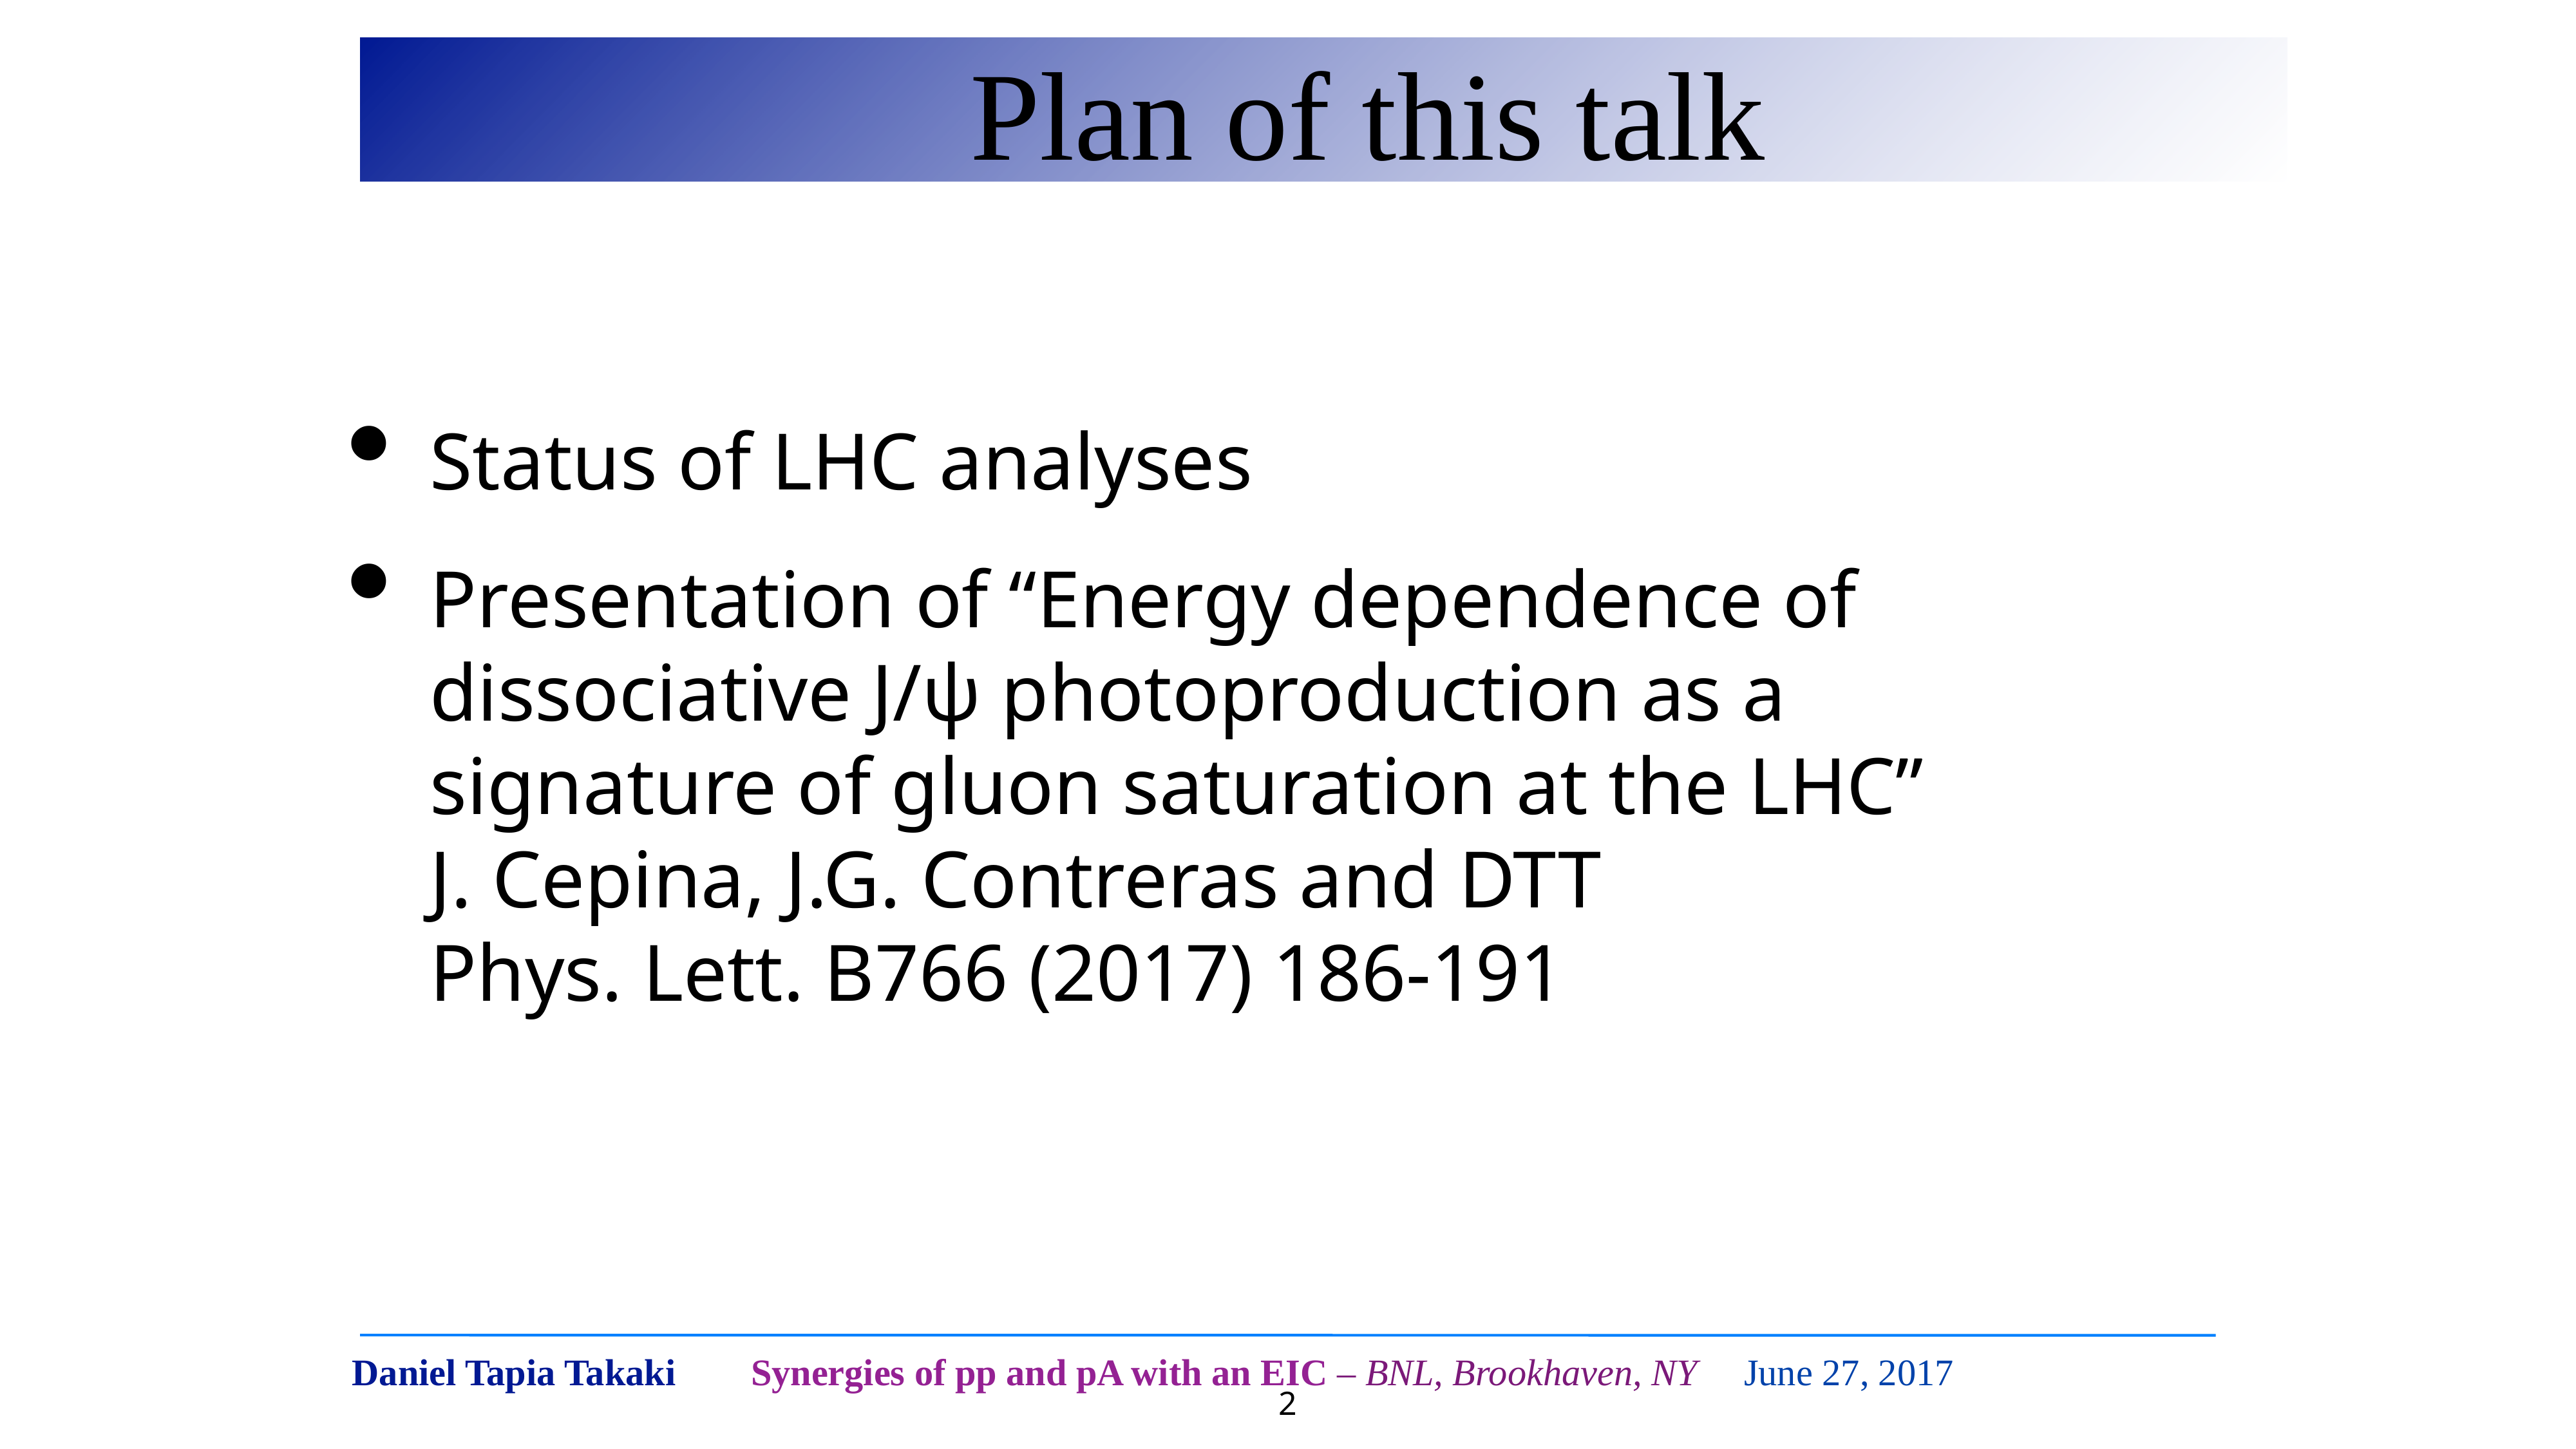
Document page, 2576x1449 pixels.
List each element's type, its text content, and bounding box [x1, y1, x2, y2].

text_box Plan of this talk [360, 37, 2287, 182]
list Status of LHC analyses Presentation of “Energy dependence of dissociative J/ψ photoproduction as a signature of gluon saturation at the LHC” J. Cepina, J.G. Contreras and DTT Phys. Lett. B766 (2017) 186-191 [305, 203, 2061, 1226]
slide_number 2 [1270, 1394, 1304, 1428]
text_box Daniel Tapia Takaki Synergies of pp and pA with an EIC – BNL, Brookhaven, NY June 27, 2017 [352, 1348, 2179, 1394]
